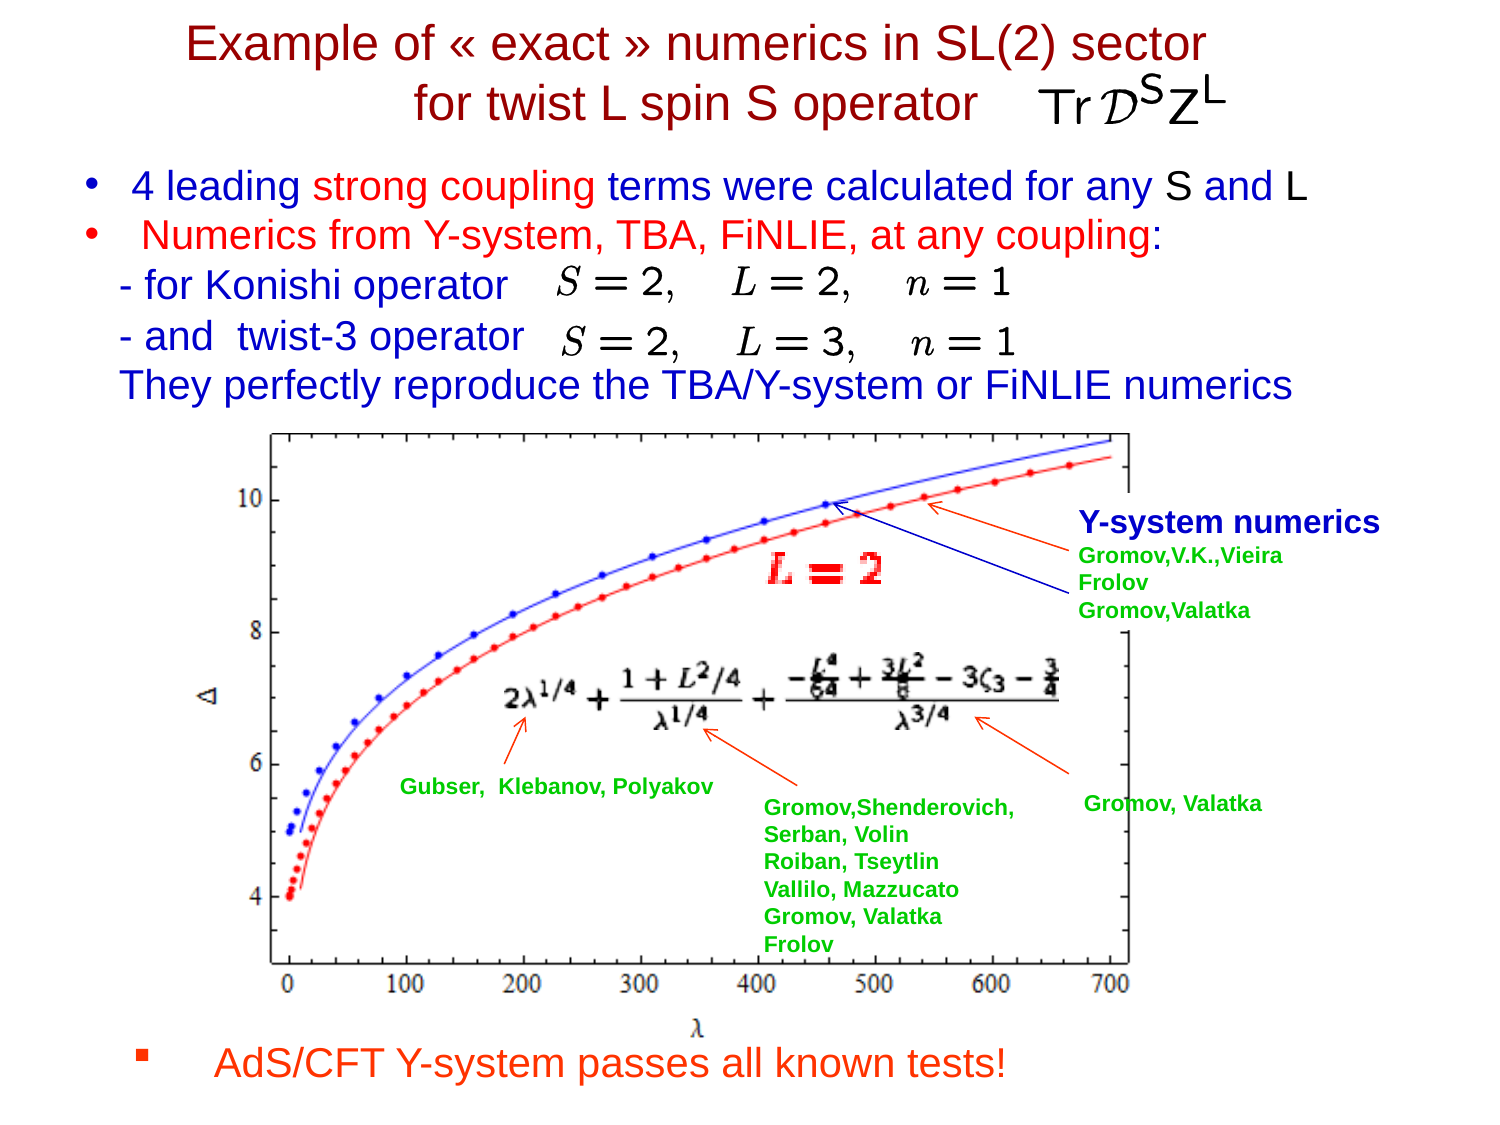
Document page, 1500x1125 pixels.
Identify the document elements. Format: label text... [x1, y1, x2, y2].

text_box Gromov, Valatka [1137, 780, 1377, 824]
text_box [504, 737, 526, 765]
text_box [702, 738, 798, 786]
title Example of « exact » numerics in SL(2) sector for twist L spin S operator [0, 0, 1397, 141]
picture [561, 325, 1015, 364]
picture [556, 265, 1010, 304]
picture [1037, 73, 1226, 124]
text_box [832, 503, 1070, 594]
picture [194, 432, 1133, 1047]
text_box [974, 716, 1070, 775]
text_box AdS/CFT Y-system passes all known tests! [117, 1028, 1022, 1094]
text_box 4 leading strong coupling terms were calculated for any S and L Numerics from Y-system, TBA, FiNLIE, at any coupling: - for Konishi operator - and twist-3 operator They perfectly reproduce the TBA/Y-system or FiNLIE numerics [69, 150, 1324, 416]
text_box Y-system numerics Gromov,V.K.,Vieira Frolov Gromov,Valatka [1137, 493, 1498, 631]
